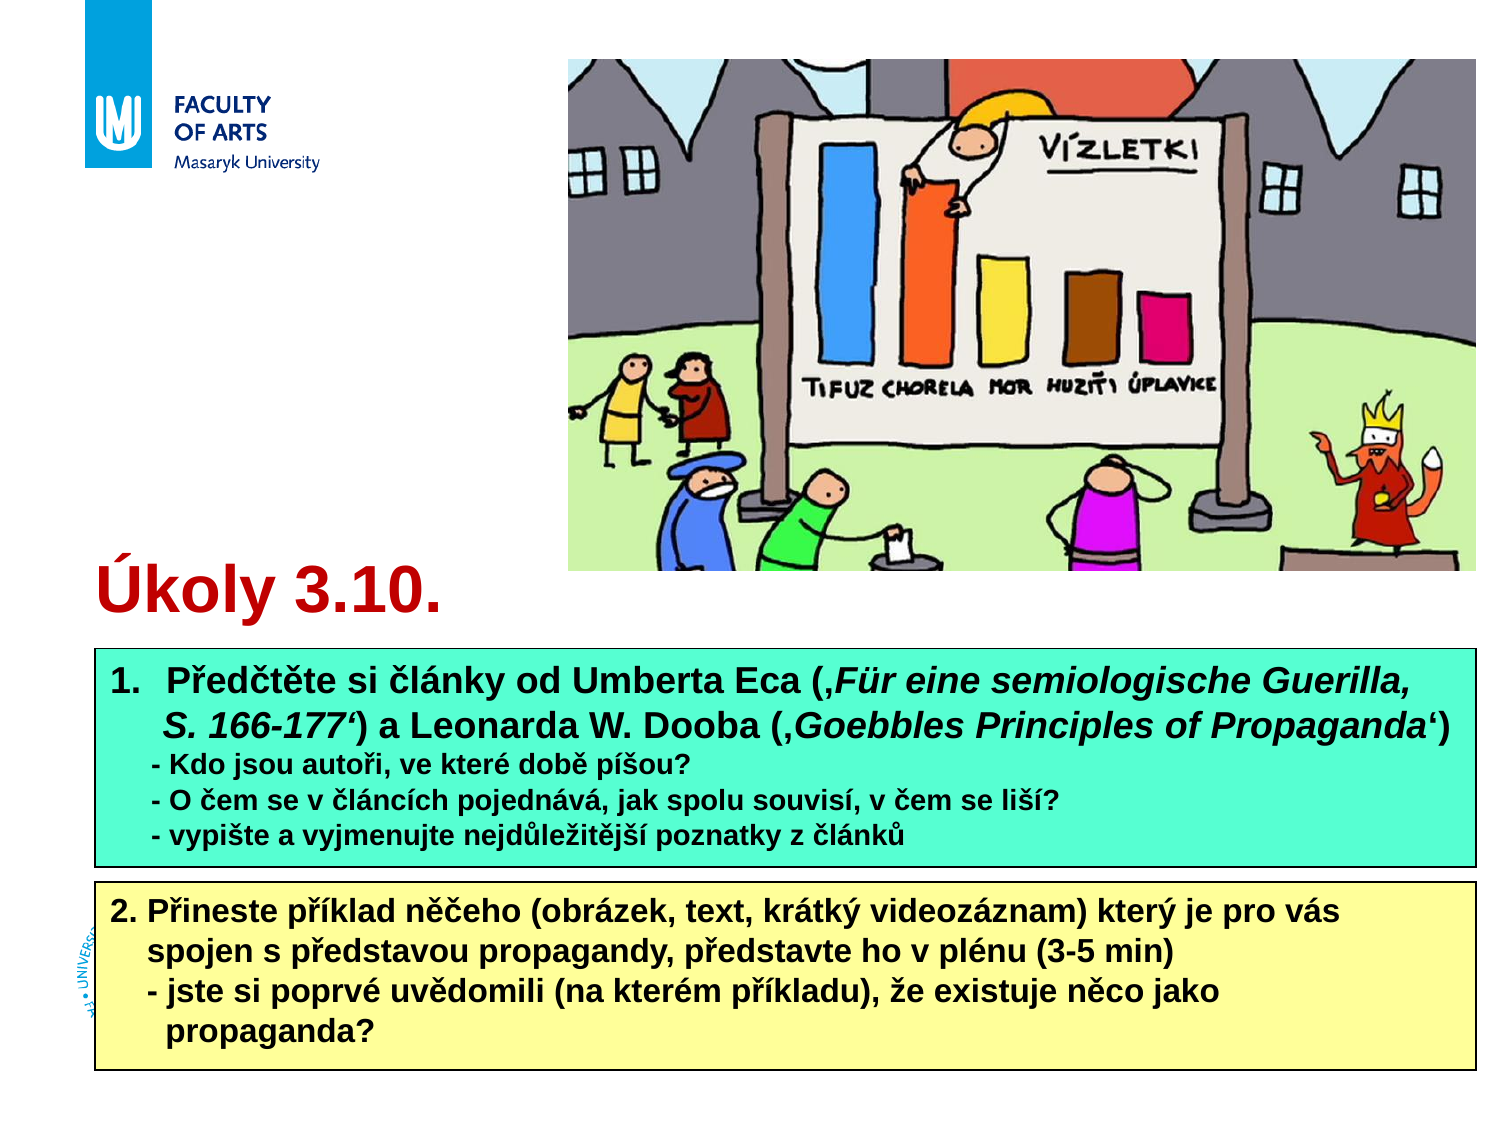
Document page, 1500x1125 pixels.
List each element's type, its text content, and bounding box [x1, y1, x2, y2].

picture [97, 96, 140, 150]
text_box Předčtěte si články od Umberta Eca (‚Für eine semiologische Guerilla, S. 166-177‘) a Leonarda W. Dooba (‚Goebbles Principles of Propaganda‘) - Kdo jsou autoři, ve které době píšou? - O čem se v článcích pojednává, jak spolu souvisí, v čem se liší? - vypište a vyjmenujte nejdůležitější poznatky z článků [94, 648, 1476, 867]
title Úkoly 3.10. [94, 539, 1329, 632]
picture [0, 0, 1500, 1125]
text_box 2. Přineste příklad něčeho (obrázek, text, krátký videozáznam) který je pro vás spojen s představou propagandy, představte ho v plénu (3-5 min) - jste si poprvé uvědomili (na kterém příkladu), že existuje něco jako propaganda? [94, 882, 1476, 1071]
